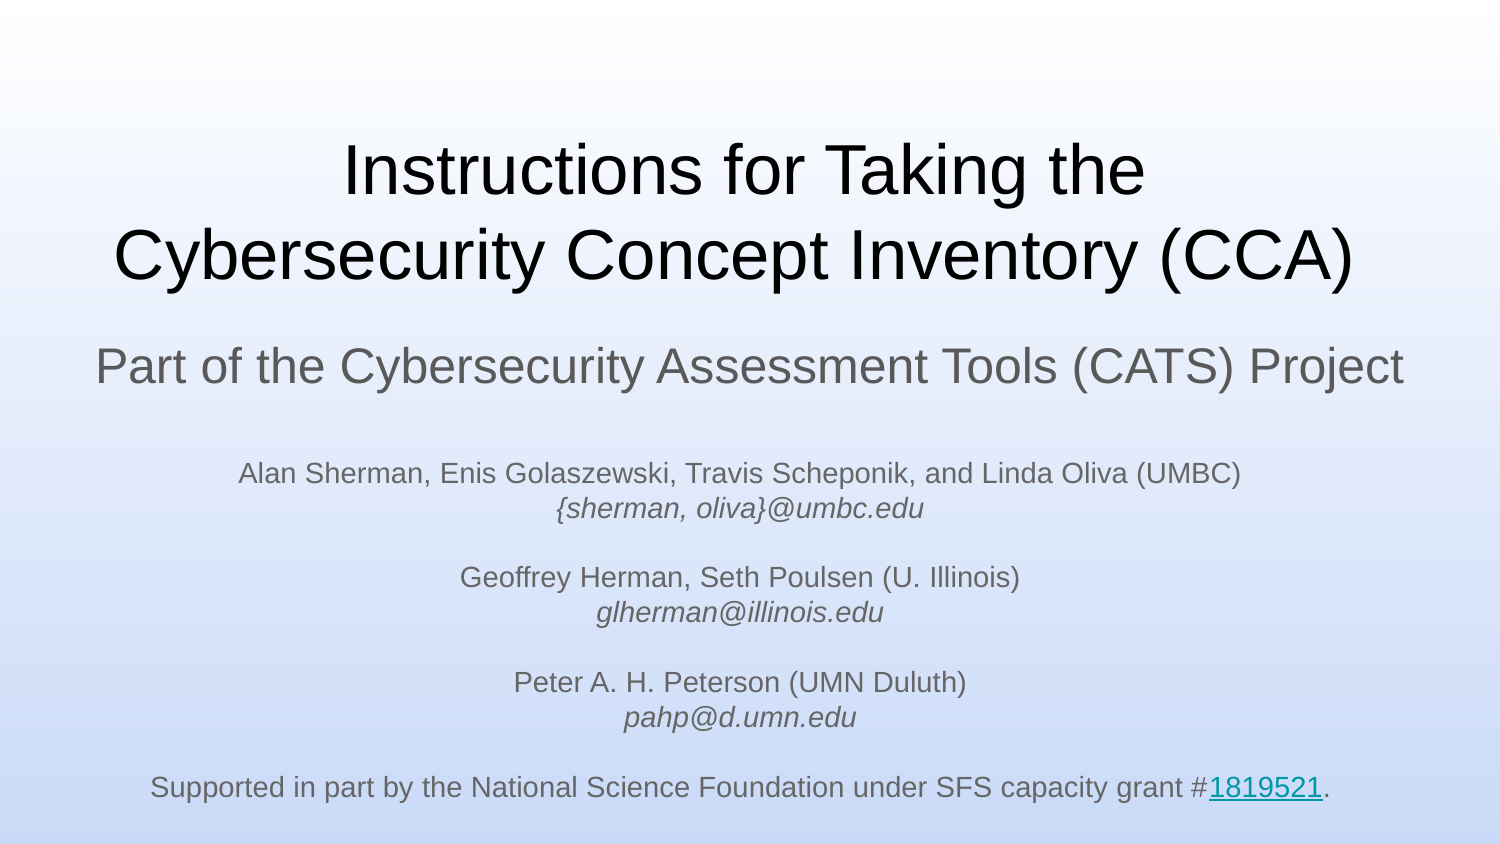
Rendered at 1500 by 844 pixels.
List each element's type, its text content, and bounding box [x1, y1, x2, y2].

subtitle Part of the Cybersecurity Assessment Tools (CATS) Project [0, 318, 1500, 403]
title Instructions for Taking the Cybersecurity Concept Inventory (CCA) [46, 27, 1444, 309]
text_box Alan Sherman, Enis Golaszewski, Travis Scheponik, and Linda Oliva (UMBC) {sherman, oliva}@umbc.edu Geoffrey Herman, Seth Poulsen (U. Illinois) glherman@illinois.edu Peter A. H. Peterson (UMN Duluth) pahp@d.umn.edu Supported in part by the National Science Foundation under SFS capacity grant #1819521. [28, 438, 1453, 770]
